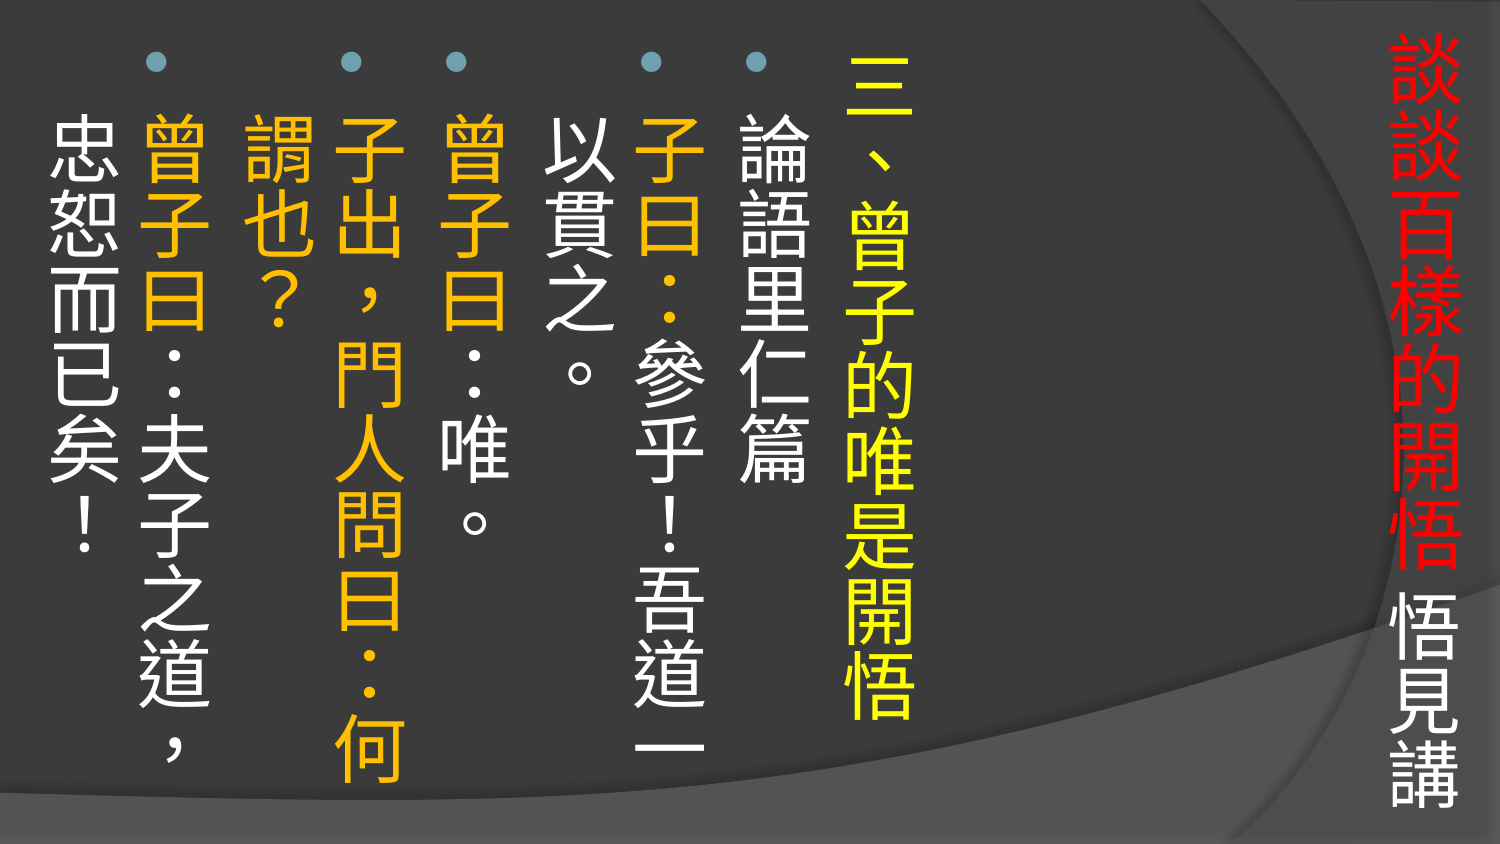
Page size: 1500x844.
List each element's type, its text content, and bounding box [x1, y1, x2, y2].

title 談談百樣的開悟 悟見講 [1364, 21, 1483, 820]
list 三、曾子的唯是開悟 論語里仁篇 子曰：參乎！吾道一以貫之。 曾子曰：唯。 子出，門人問曰：何謂也？ 曾子曰：夫子之道，忠恕而已矣！ [29, 27, 1365, 820]
